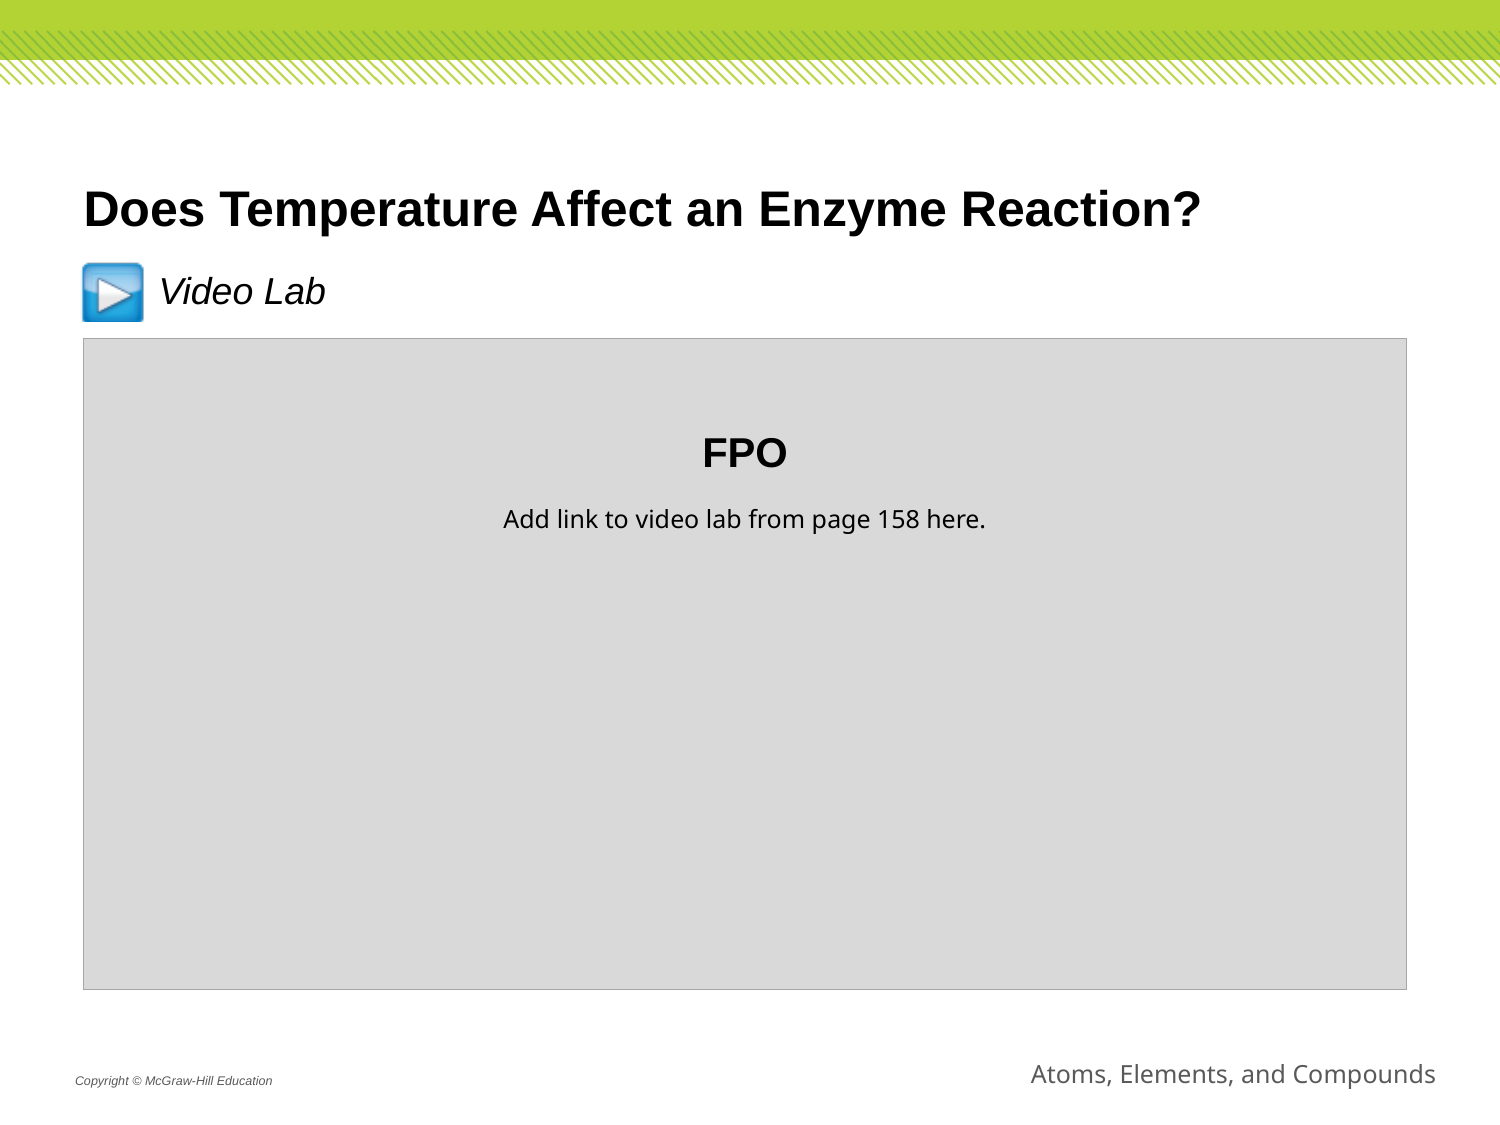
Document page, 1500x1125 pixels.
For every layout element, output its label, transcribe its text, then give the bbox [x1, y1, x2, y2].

table_header Video Lab [84, 264, 1406, 338]
table_cell FPO Add link to video lab from page 158 here. [84, 339, 1406, 989]
list Does Temperature Affect an Enzyme Reaction? [83, 176, 1407, 262]
text_box Copyright © McGraw-Hill Education [74, 1043, 284, 1089]
text_box Atoms, Elements, and Compounds [284, 1043, 1437, 1089]
picture [68, 250, 157, 322]
picture [0, 0, 1500, 86]
